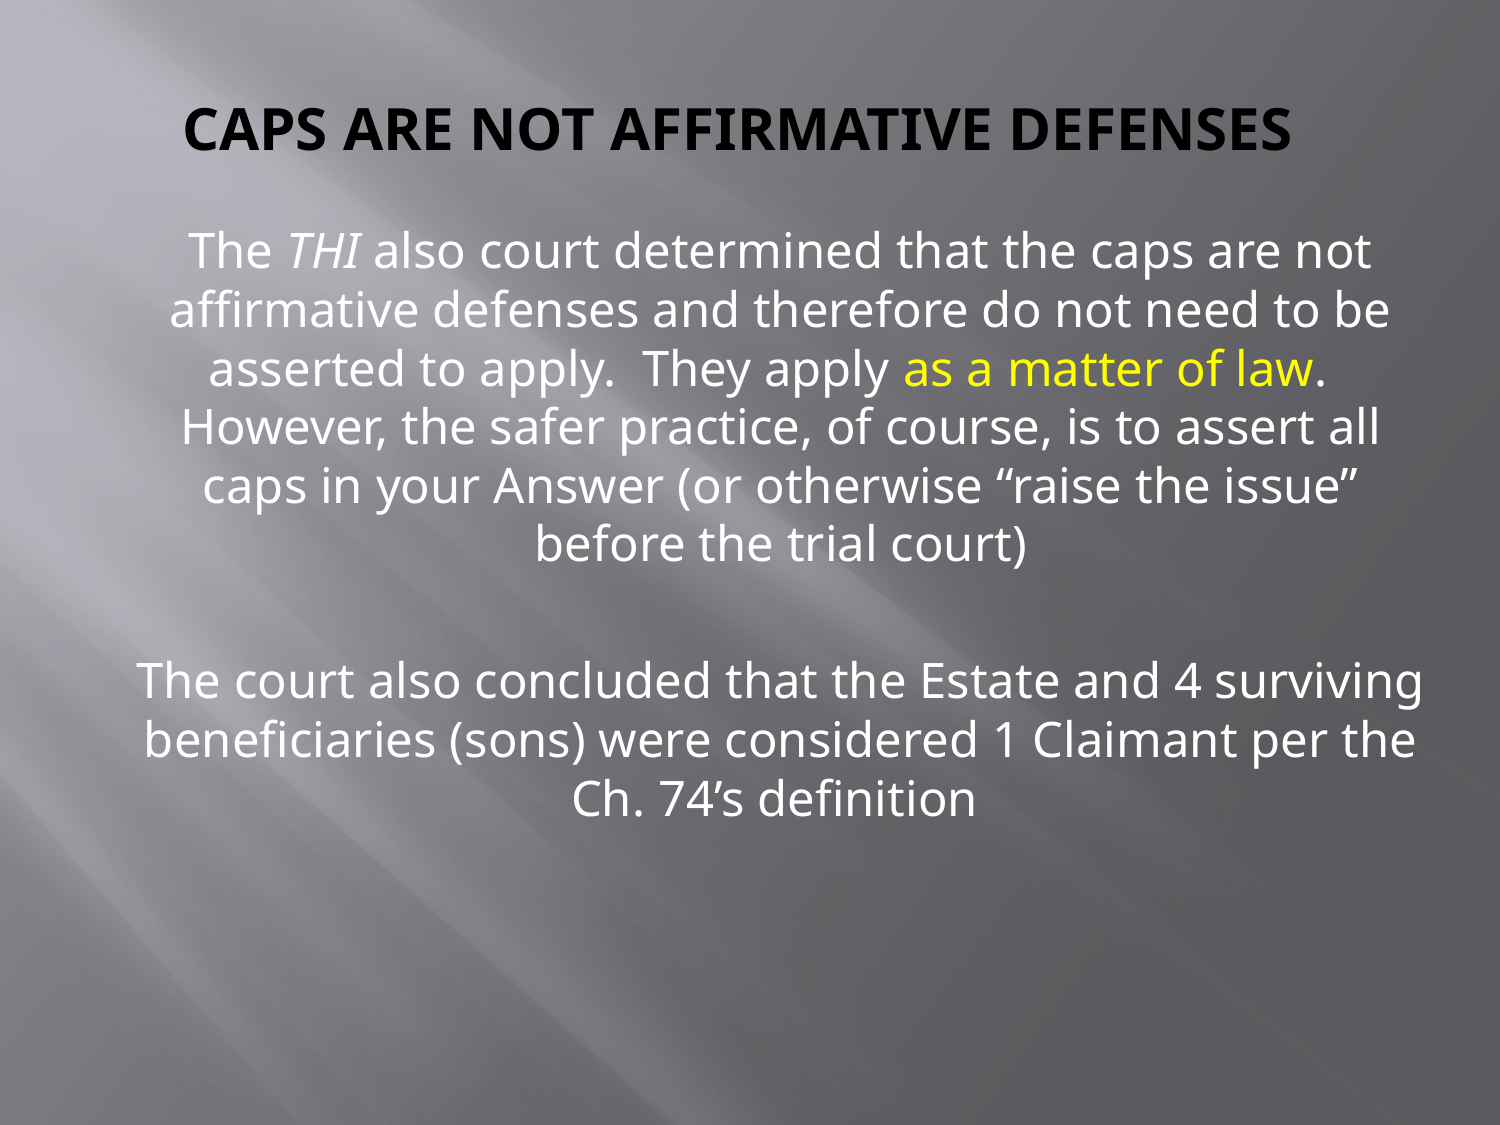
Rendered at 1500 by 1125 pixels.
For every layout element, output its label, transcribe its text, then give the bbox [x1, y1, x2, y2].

title Caps are not affirmative defenses [62, 37, 1413, 163]
subtitle The THI also court determined that the caps are not affirmative defenses and therefore do not need to be asserted to apply. They apply as a matter of law. However, the safer practice, of course, is to assert all caps in your Answer (or otherwise “raise the issue” before the trial court) The court also concluded that the Estate and 4 surviving beneficiaries (sons) were considered 1 Claimant per the Ch. 74’s definition [112, 212, 1450, 834]
